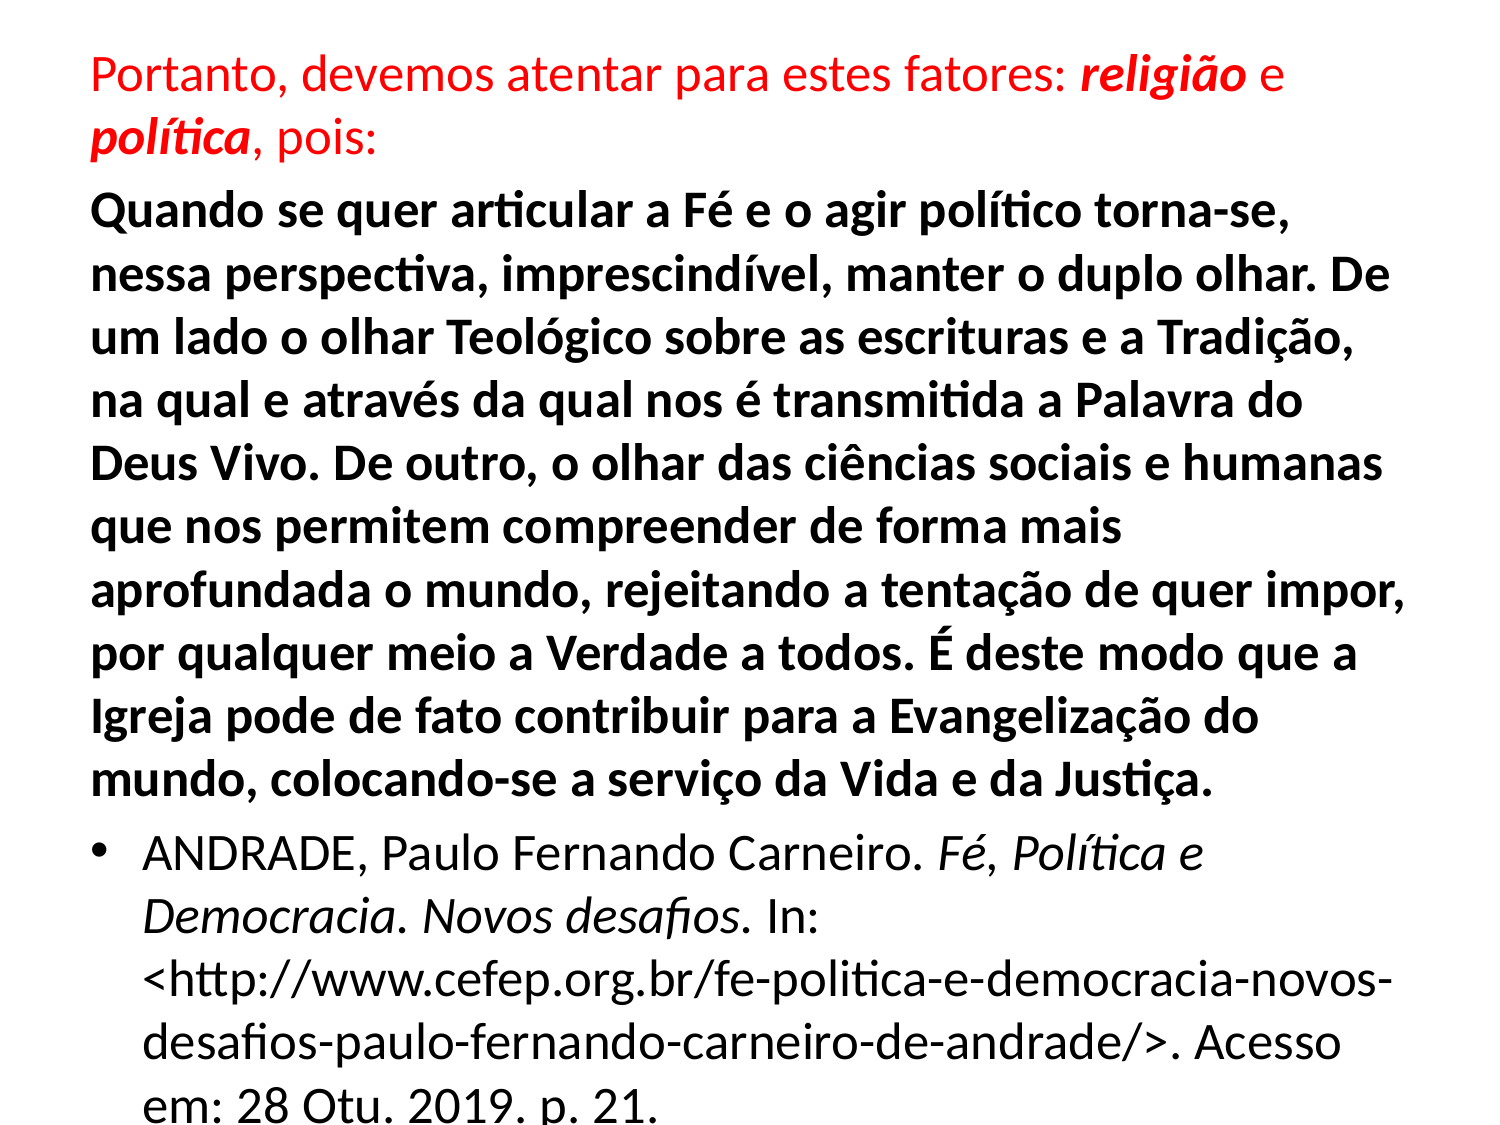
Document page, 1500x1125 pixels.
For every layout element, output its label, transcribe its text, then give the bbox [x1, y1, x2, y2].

list Portanto, devemos atentar para estes fatores: religião e política, pois: Quando se quer articular a Fé e o agir político torna-se, nessa perspectiva, imprescindível, manter o duplo olhar. De um lado o olhar Teológico sobre as escrituras e a Tradição, na qual e através da qual nos é transmitida a Palavra do Deus Vivo. De outro, o olhar das ciências sociais e humanas que nos permitem compreender de forma mais aprofundada o mundo, rejeitando a tentação de quer impor, por qualquer meio a Verdade a todos. É deste modo que a Igreja pode de fato contribuir para a Evangelização do mundo, colocando-se a serviço da Vida e da Justiça. ANDRADE, Paulo Fernando Carneiro. Fé, Política e Democracia. Novos desafios. In: <http://www.cefep.org.br/fe-politica-e-democracia-novos-desafios-paulo-fernando-carneiro-de-andrade/>. Acesso em: 28 Otu. 2019. p. 21. [75, 30, 1425, 1125]
